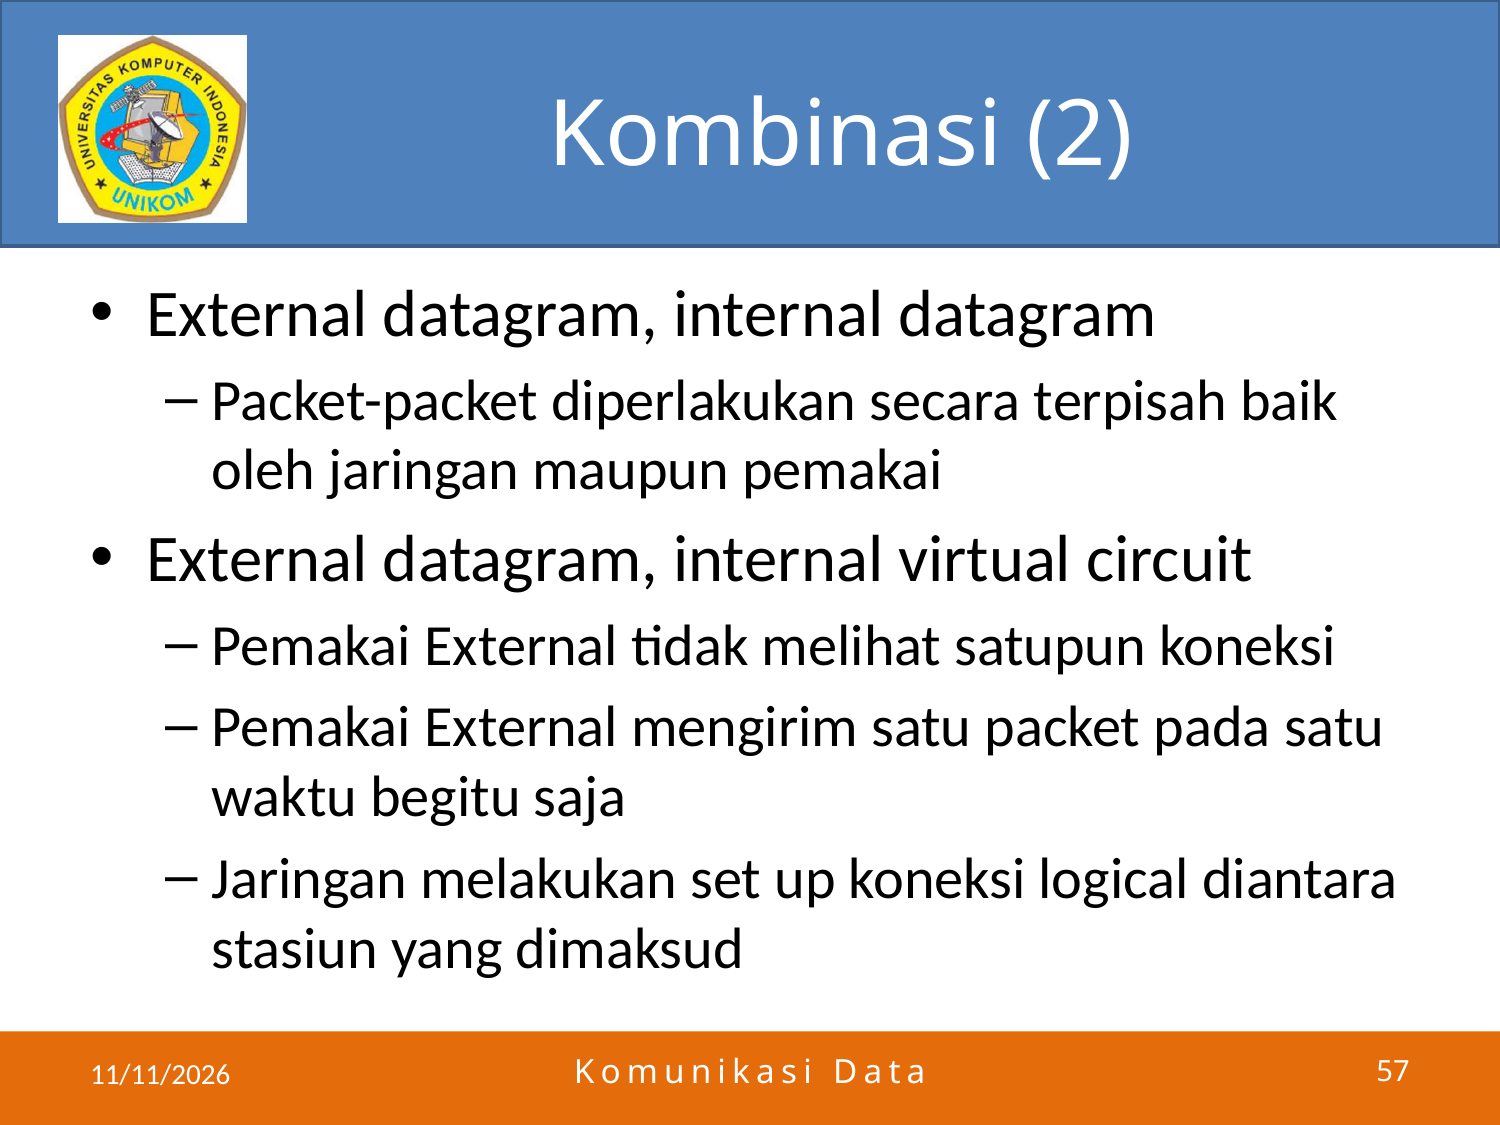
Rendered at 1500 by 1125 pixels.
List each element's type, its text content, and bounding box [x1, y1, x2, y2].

slide_number 57 [1074, 1042, 1425, 1103]
list External datagram, internal datagram Packet-packet diperlakukan secara terpisah baik oleh jaringan maupun pemakai External datagram, internal virtual circuit Pemakai External tidak melihat satupun koneksi Pemakai External mengirim satu packet pada satu waktu begitu saja Jaringan melakukan set up koneksi logical diantara stasiun yang dimaksud [75, 262, 1425, 1005]
picture [58, 35, 247, 223]
footer Komunikasi Data [512, 1042, 988, 1103]
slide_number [75, 1042, 425, 1103]
title Kombinasi (2) [257, 35, 1425, 223]
